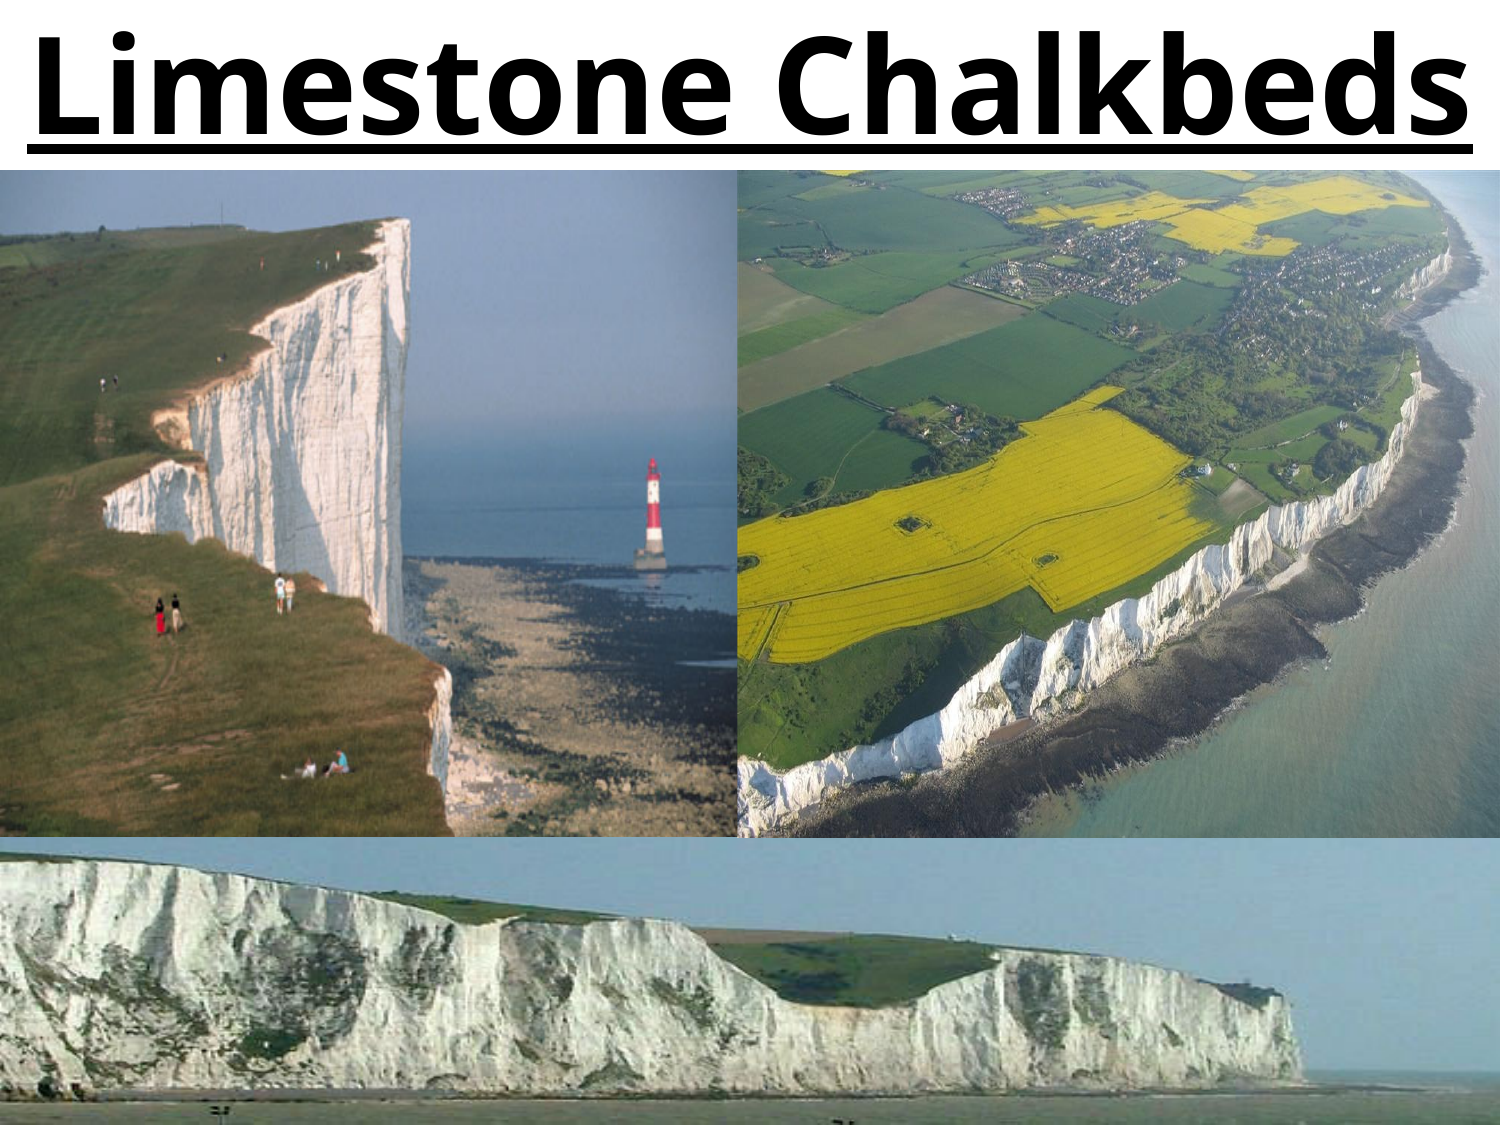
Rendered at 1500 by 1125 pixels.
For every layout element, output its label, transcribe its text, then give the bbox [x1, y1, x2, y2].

text_box Limestone Chalkbeds [0, 0, 1500, 169]
picture [0, 170, 1500, 1125]
